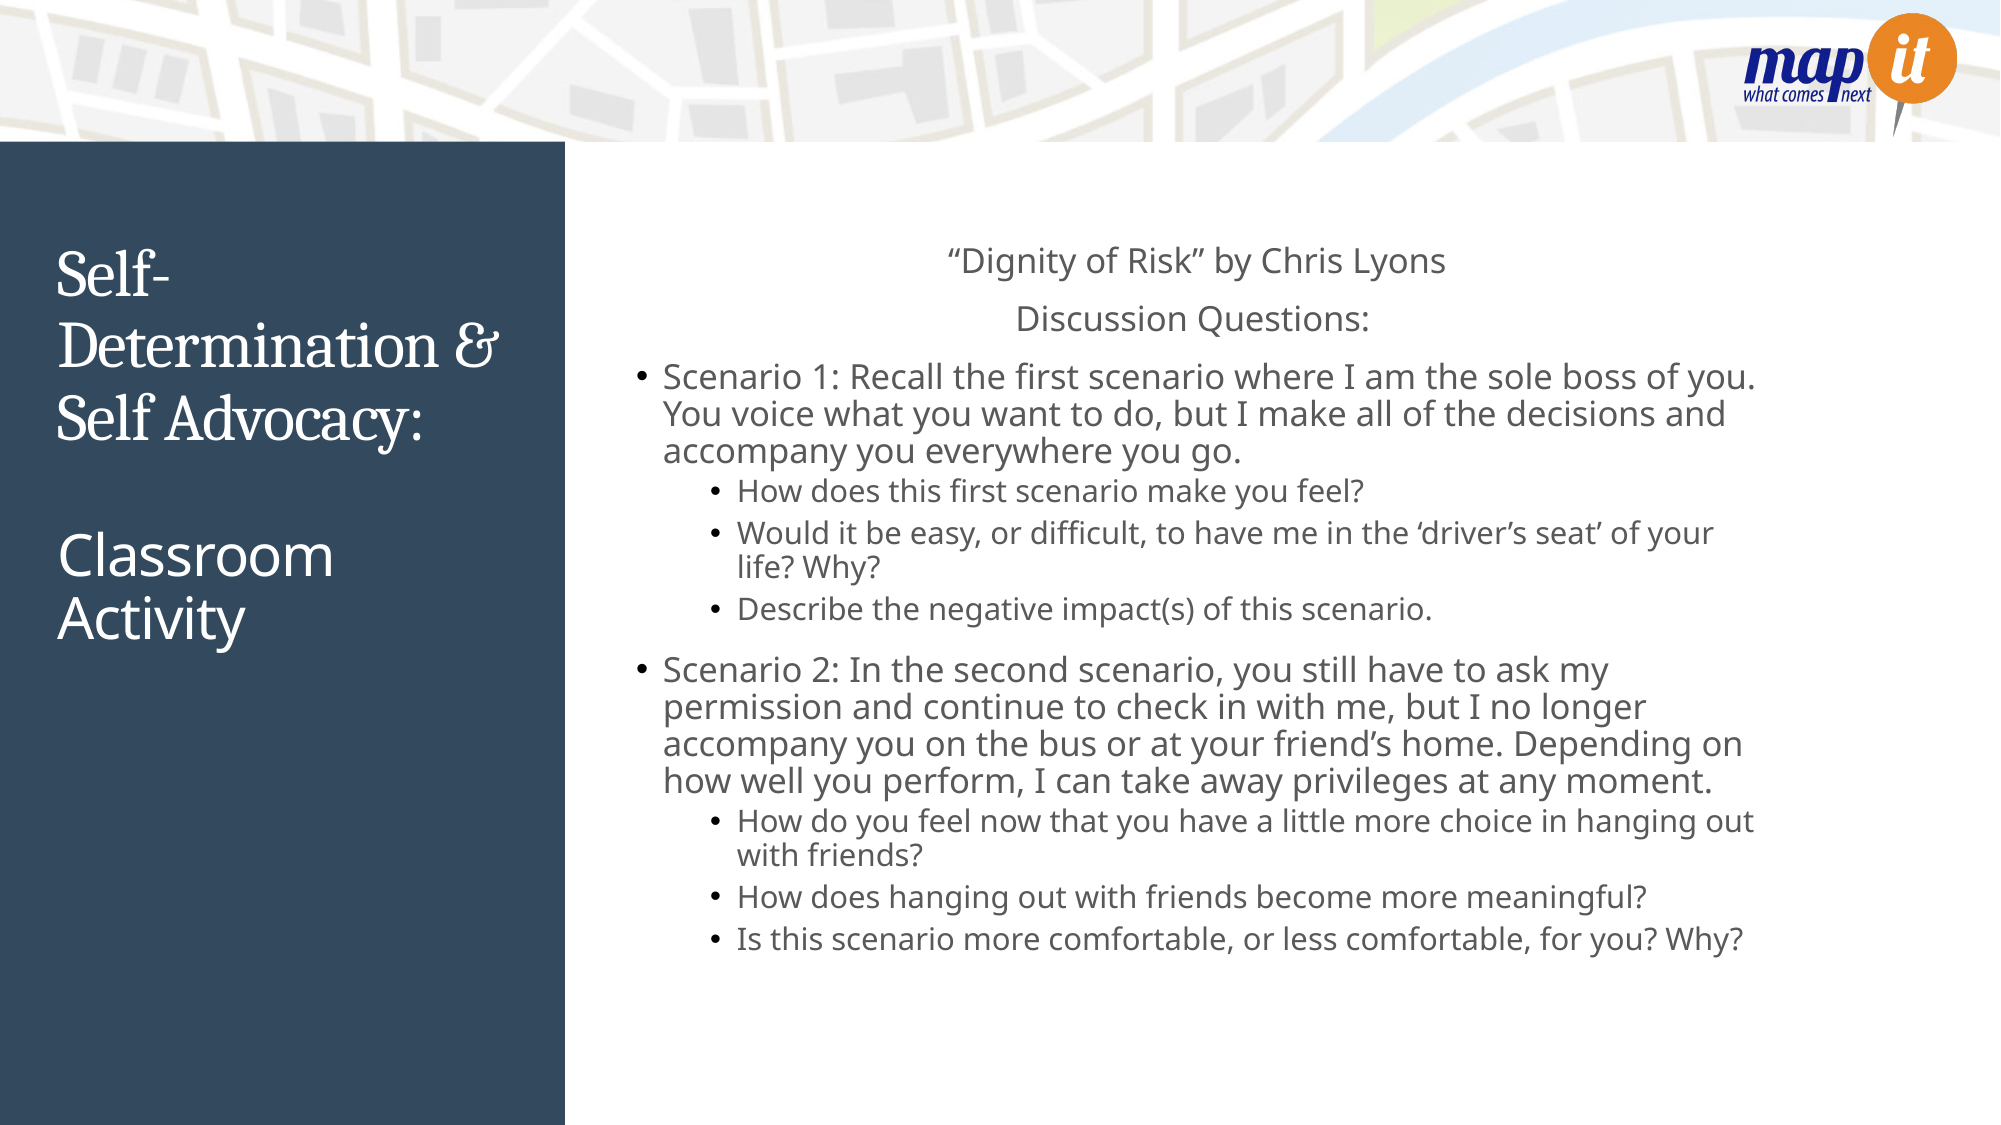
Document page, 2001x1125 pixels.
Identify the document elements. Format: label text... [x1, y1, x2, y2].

title Self-Determination & Self Advocacy: [41, 231, 526, 747]
text_box Classroom Activity [42, 518, 527, 1035]
picture [0, 0, 2000, 142]
list “Dignity of Risk” by Chris Lyons Discussion Questions: Scenario 1: Recall the first scenario where I am the sole boss of you. You voice what you want to do, but I make all of the decisions and accompany you everywhere you go. How does this first scenario make you feel? Would it be easy, or difficult, to have me in the ‘driver’s seat’ of your life? Why? Describe the negative impact(s) of this scenario. Scenario 2: In the second scenario, you still have to ask my permission and continue to check in with me, but I no longer accompany you on the bus or at your friend’s home. Depending on how well you perform, I can take away privileges at any moment. How do you feel now that you have a little more choice in hanging out with friends? How does hanging out with friends become more meaningful? Is this scenario more comfortable, or less comfortable, for you? Why? [621, 235, 1774, 1042]
